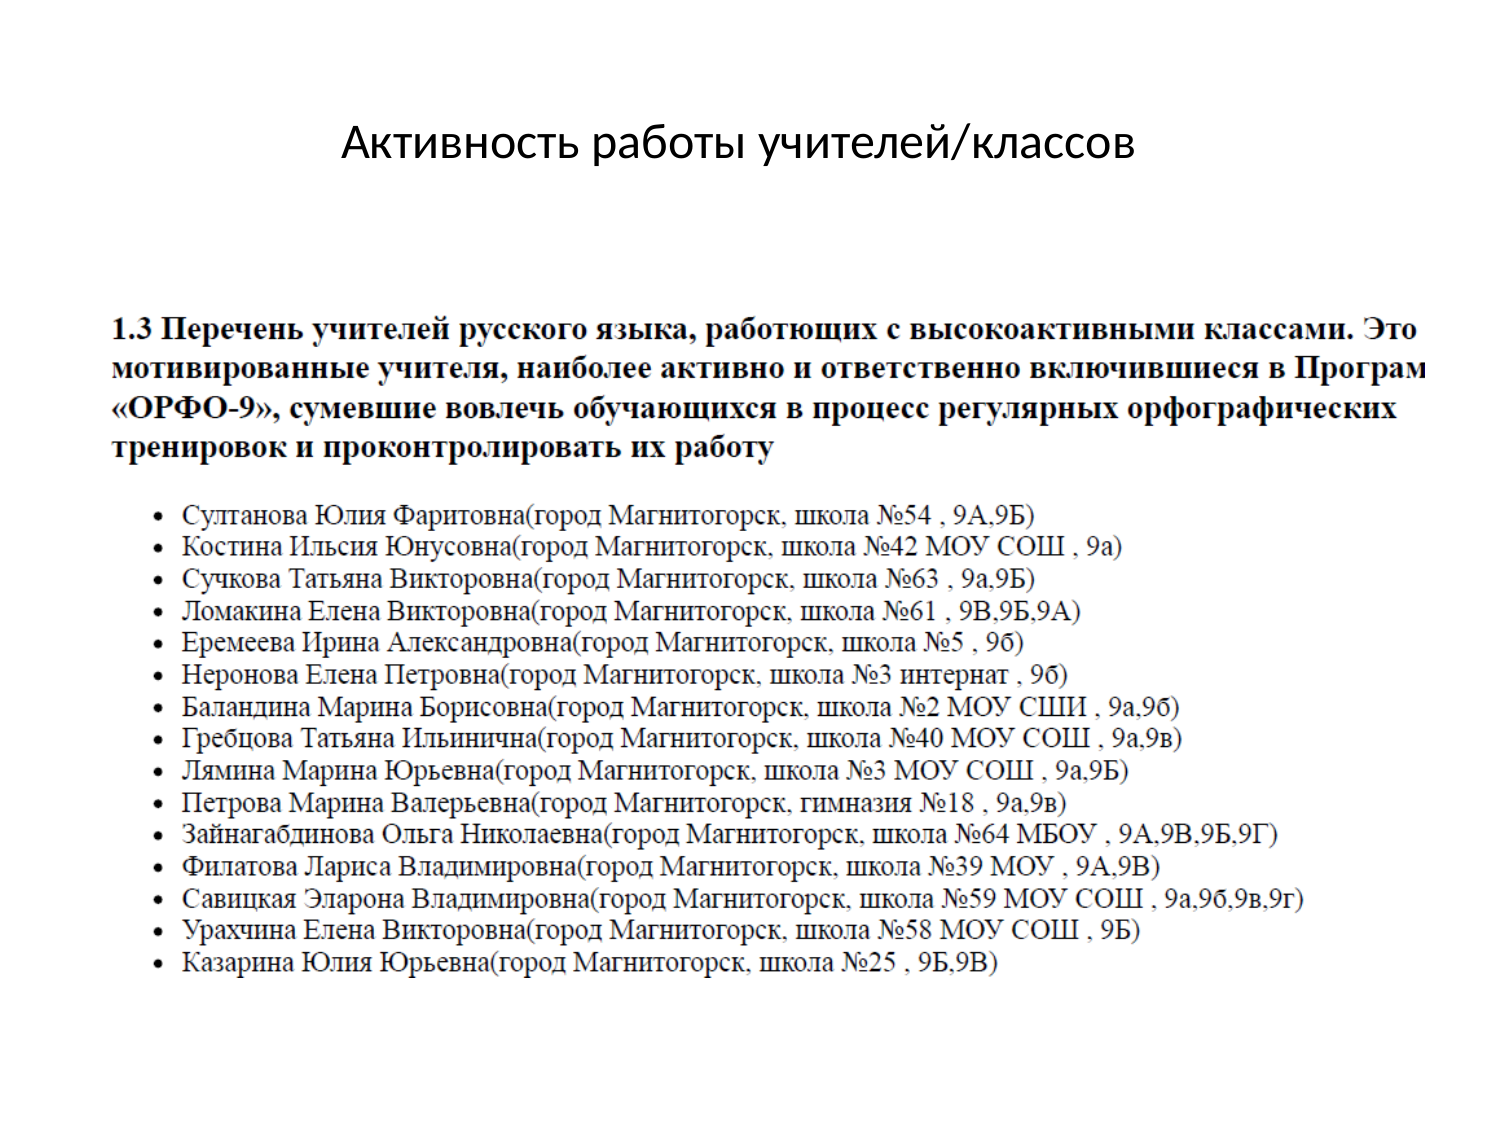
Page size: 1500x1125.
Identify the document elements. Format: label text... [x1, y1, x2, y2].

title Активность работы учителей/классов [75, 45, 1425, 233]
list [74, 289, 1426, 978]
